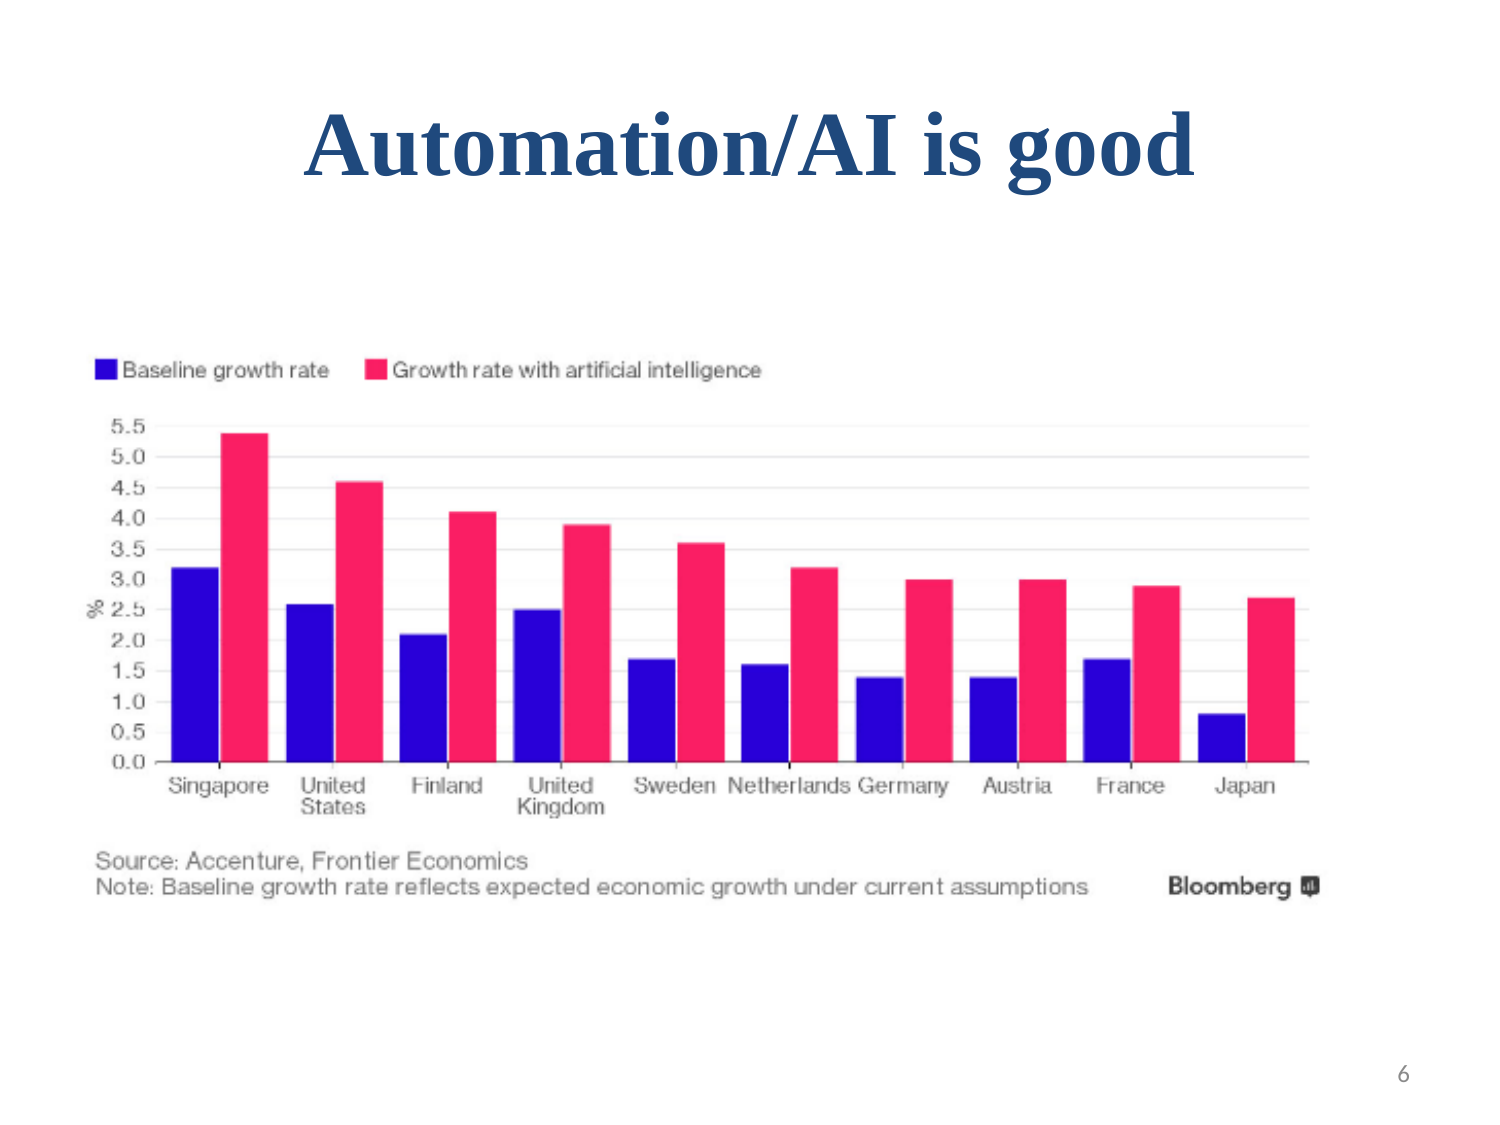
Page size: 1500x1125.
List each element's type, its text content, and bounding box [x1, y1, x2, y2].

title Automation/AI is good [75, 45, 1425, 233]
slide_number 6 [1074, 1042, 1425, 1103]
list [74, 262, 1426, 1006]
